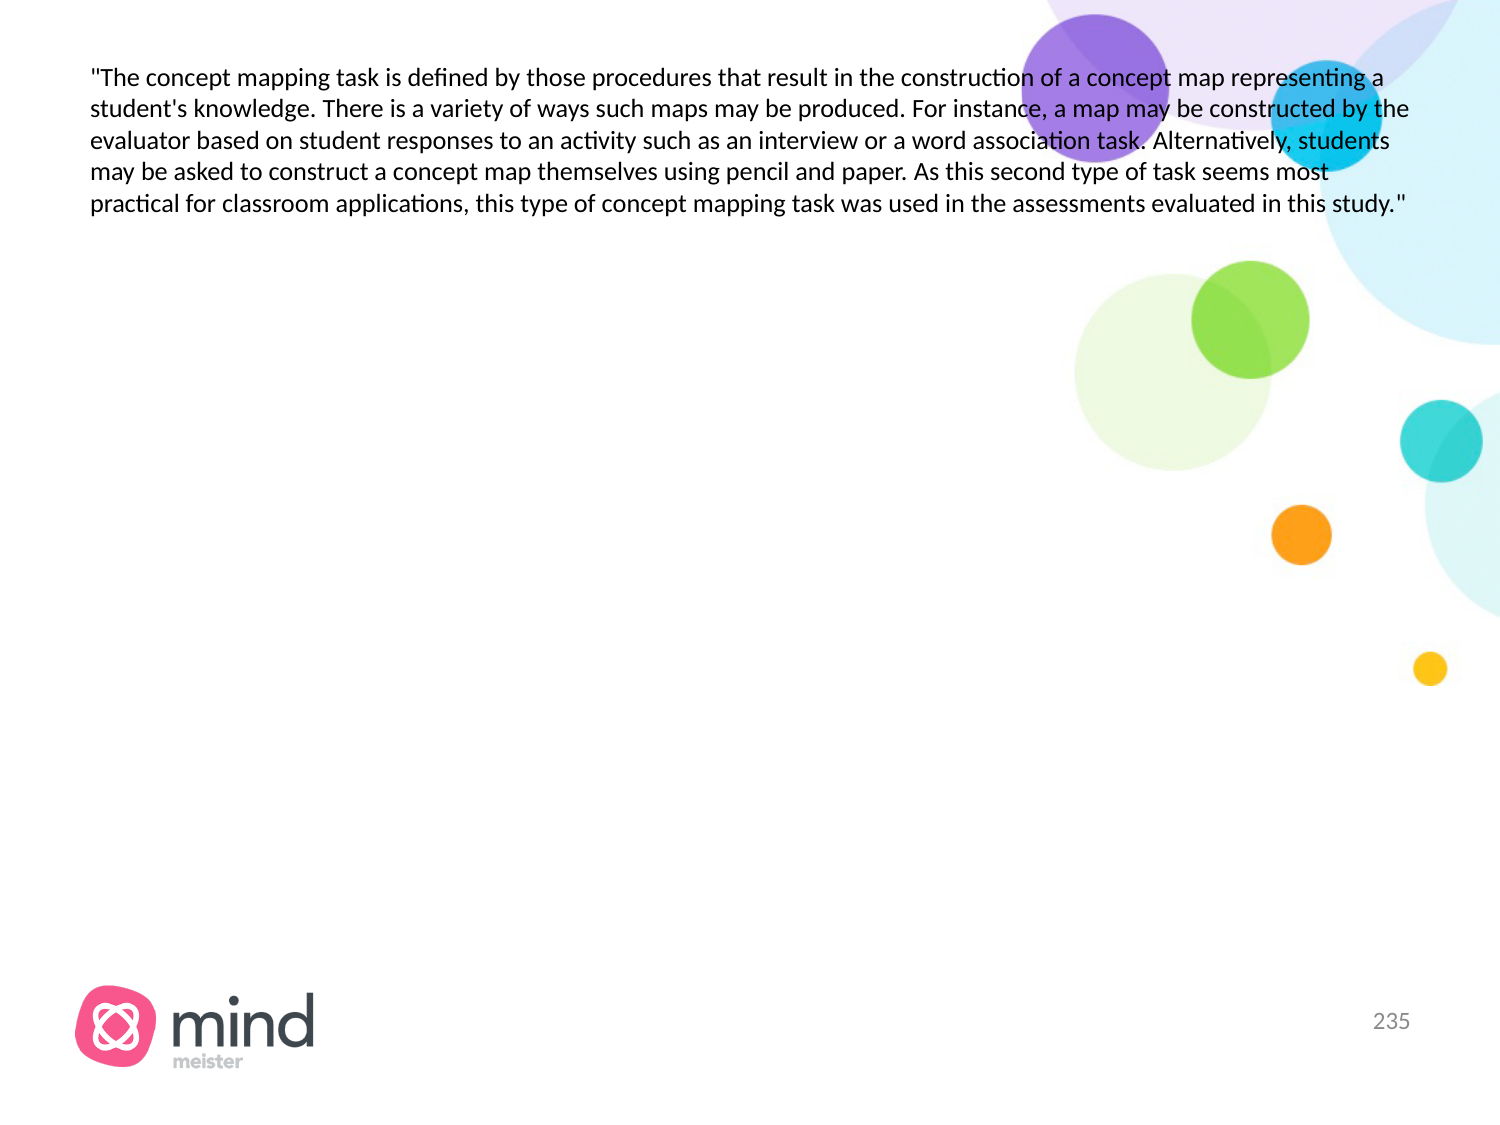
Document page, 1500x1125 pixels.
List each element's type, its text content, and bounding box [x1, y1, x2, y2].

title "The concept mapping task is defined by those procedures that result in the construction of a concept map representing a student's knowledge. There is a variety of ways such maps may be produced. For instance, a map may be constructed by the evaluator based on student responses to an activity such as an interview or a word association task. Alternatively, students may be asked to construct a concept map themselves using pencil and paper. As this second type of task seems most practical for classroom applications, this type of concept mapping task was used in the assessments evaluated in this study." [75, 45, 1425, 233]
picture [75, 980, 314, 1072]
slide_number ‹#› [1076, 989, 1427, 1050]
picture [1021, 0, 1500, 686]
